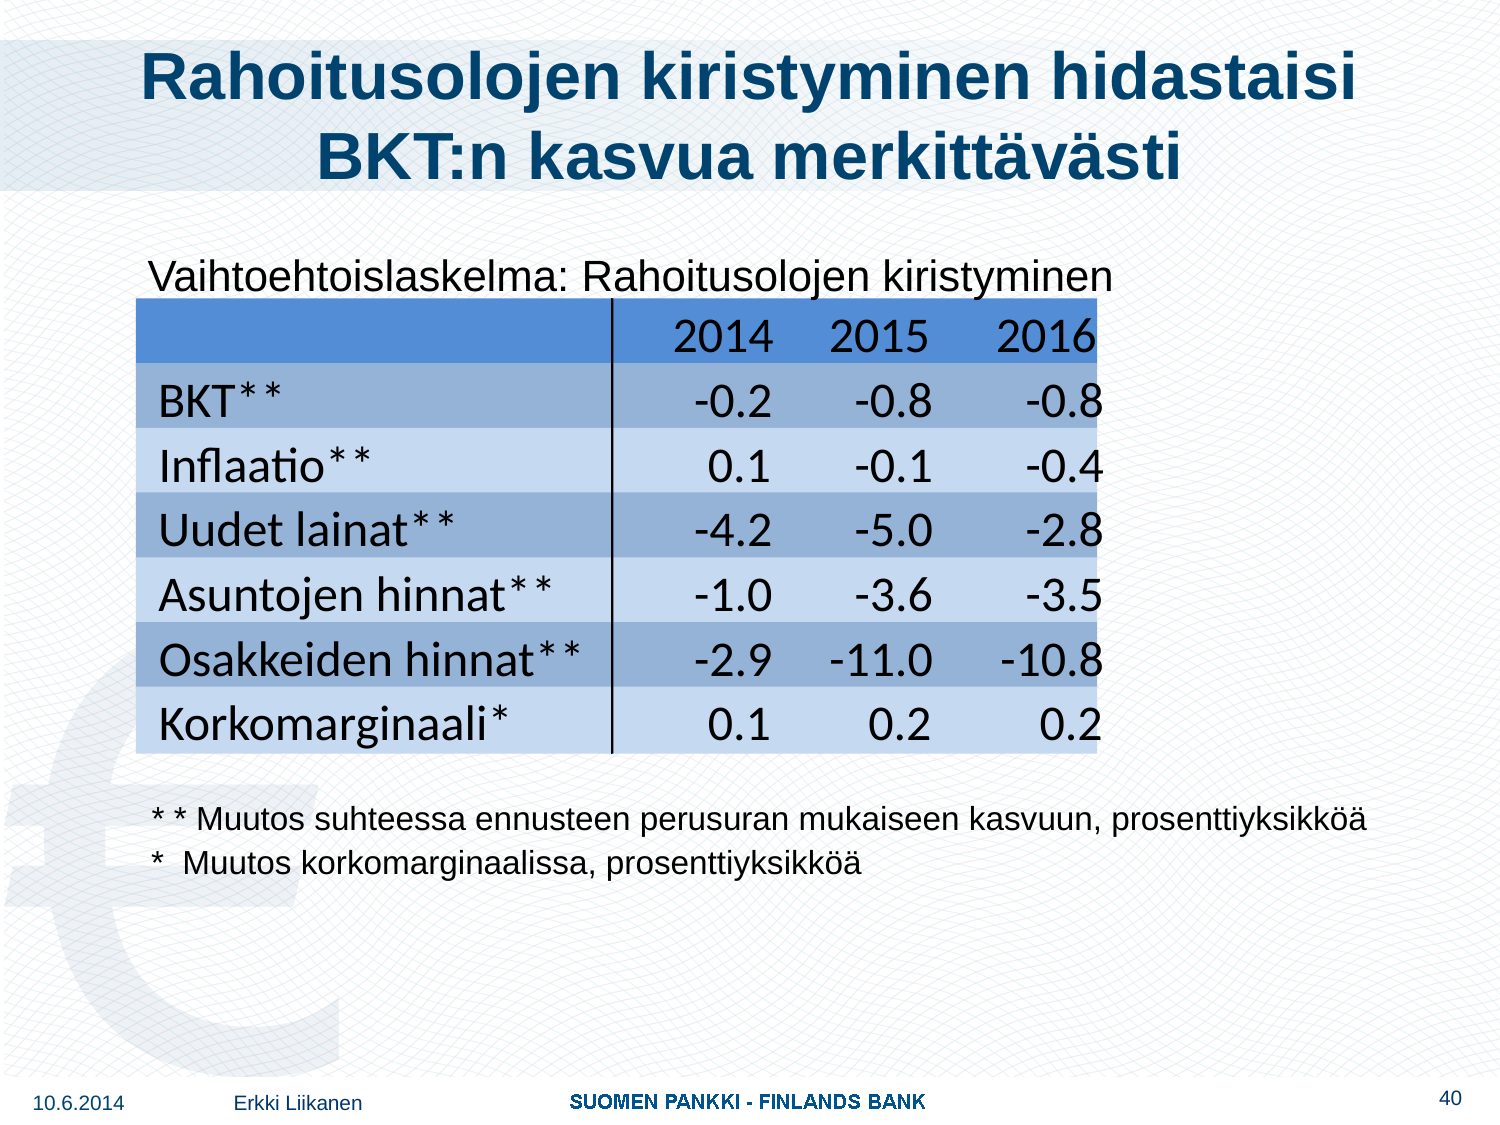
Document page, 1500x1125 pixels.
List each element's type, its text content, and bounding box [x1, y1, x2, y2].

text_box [135, 241, 1377, 888]
footer Erkki Liikanen [218, 1074, 526, 1125]
title Rahoitusolojen kiristyminen hidastaisi BKT:n kasvua merkittävästi [87, 18, 1413, 207]
slide_number 40 [1316, 1070, 1478, 1125]
picture [0, 0, 1500, 1125]
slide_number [17, 1074, 207, 1125]
